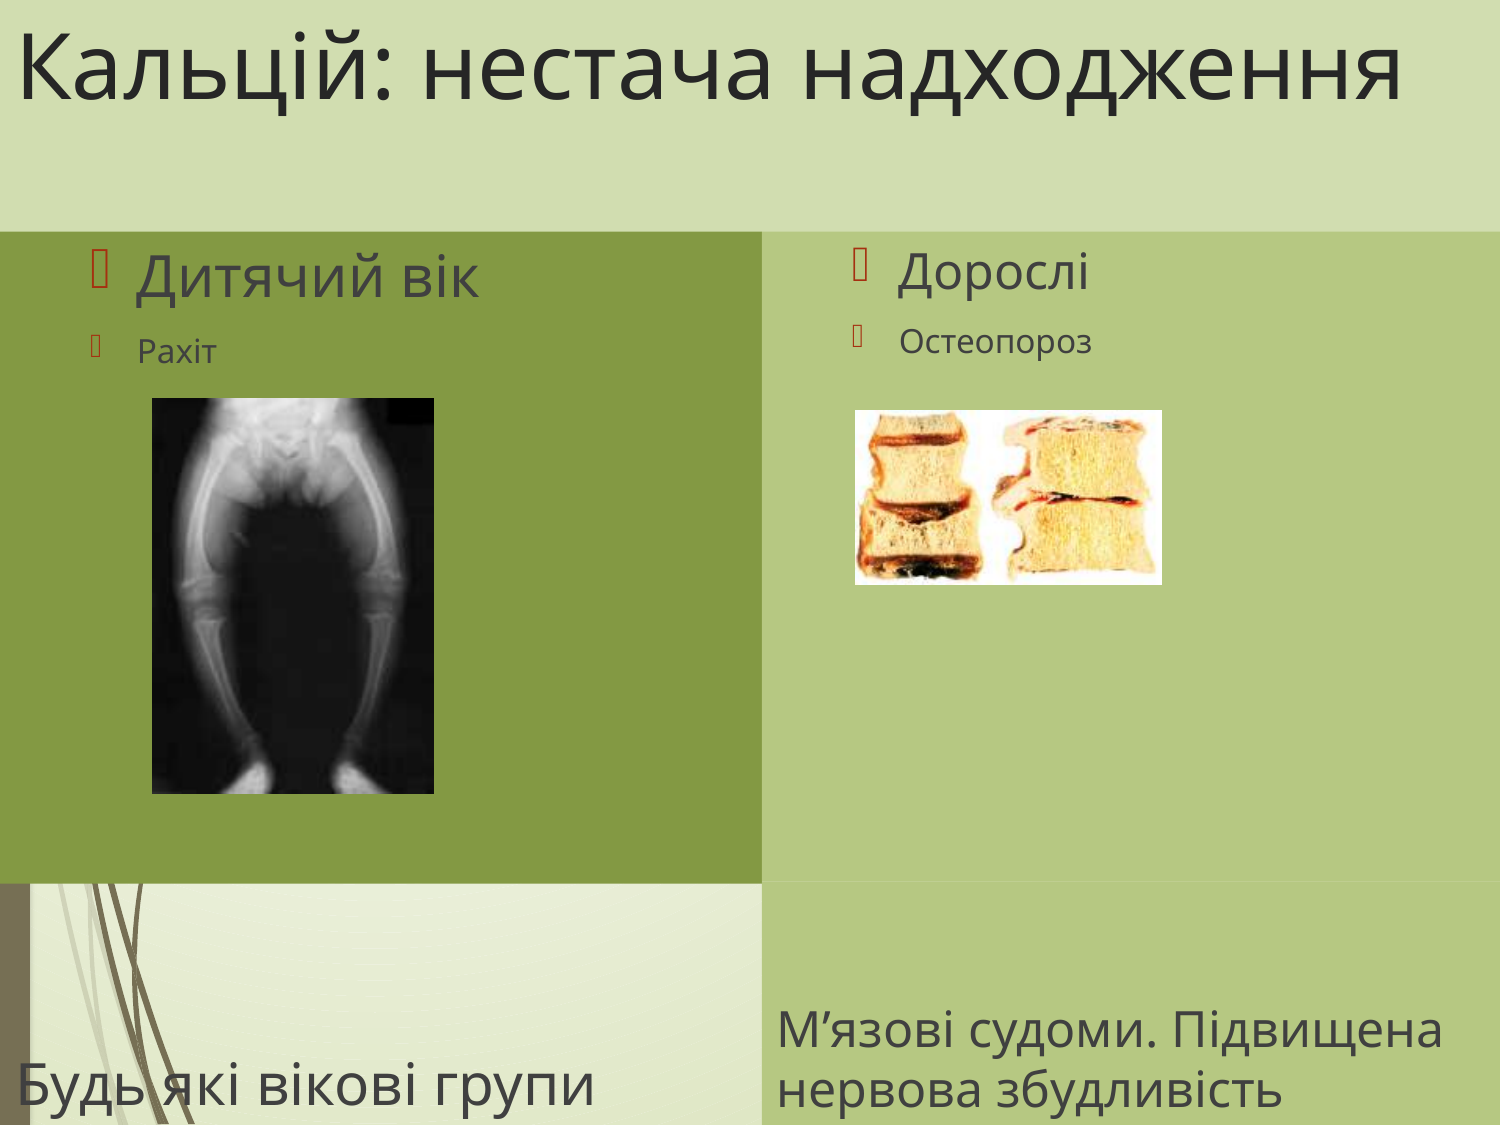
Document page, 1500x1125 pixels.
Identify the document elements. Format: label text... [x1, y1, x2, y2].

list Дорослі Остеопороз [761, 231, 1500, 882]
picture [152, 398, 434, 795]
title Кальцій: нестача надходження [0, 0, 1500, 231]
list Дитячий вік Рахіт [0, 231, 761, 884]
picture [855, 409, 1162, 586]
list М’язові судоми. Підвищена нервова збудливість [761, 882, 1500, 1125]
list Будь які вікові групи [0, 884, 761, 1125]
